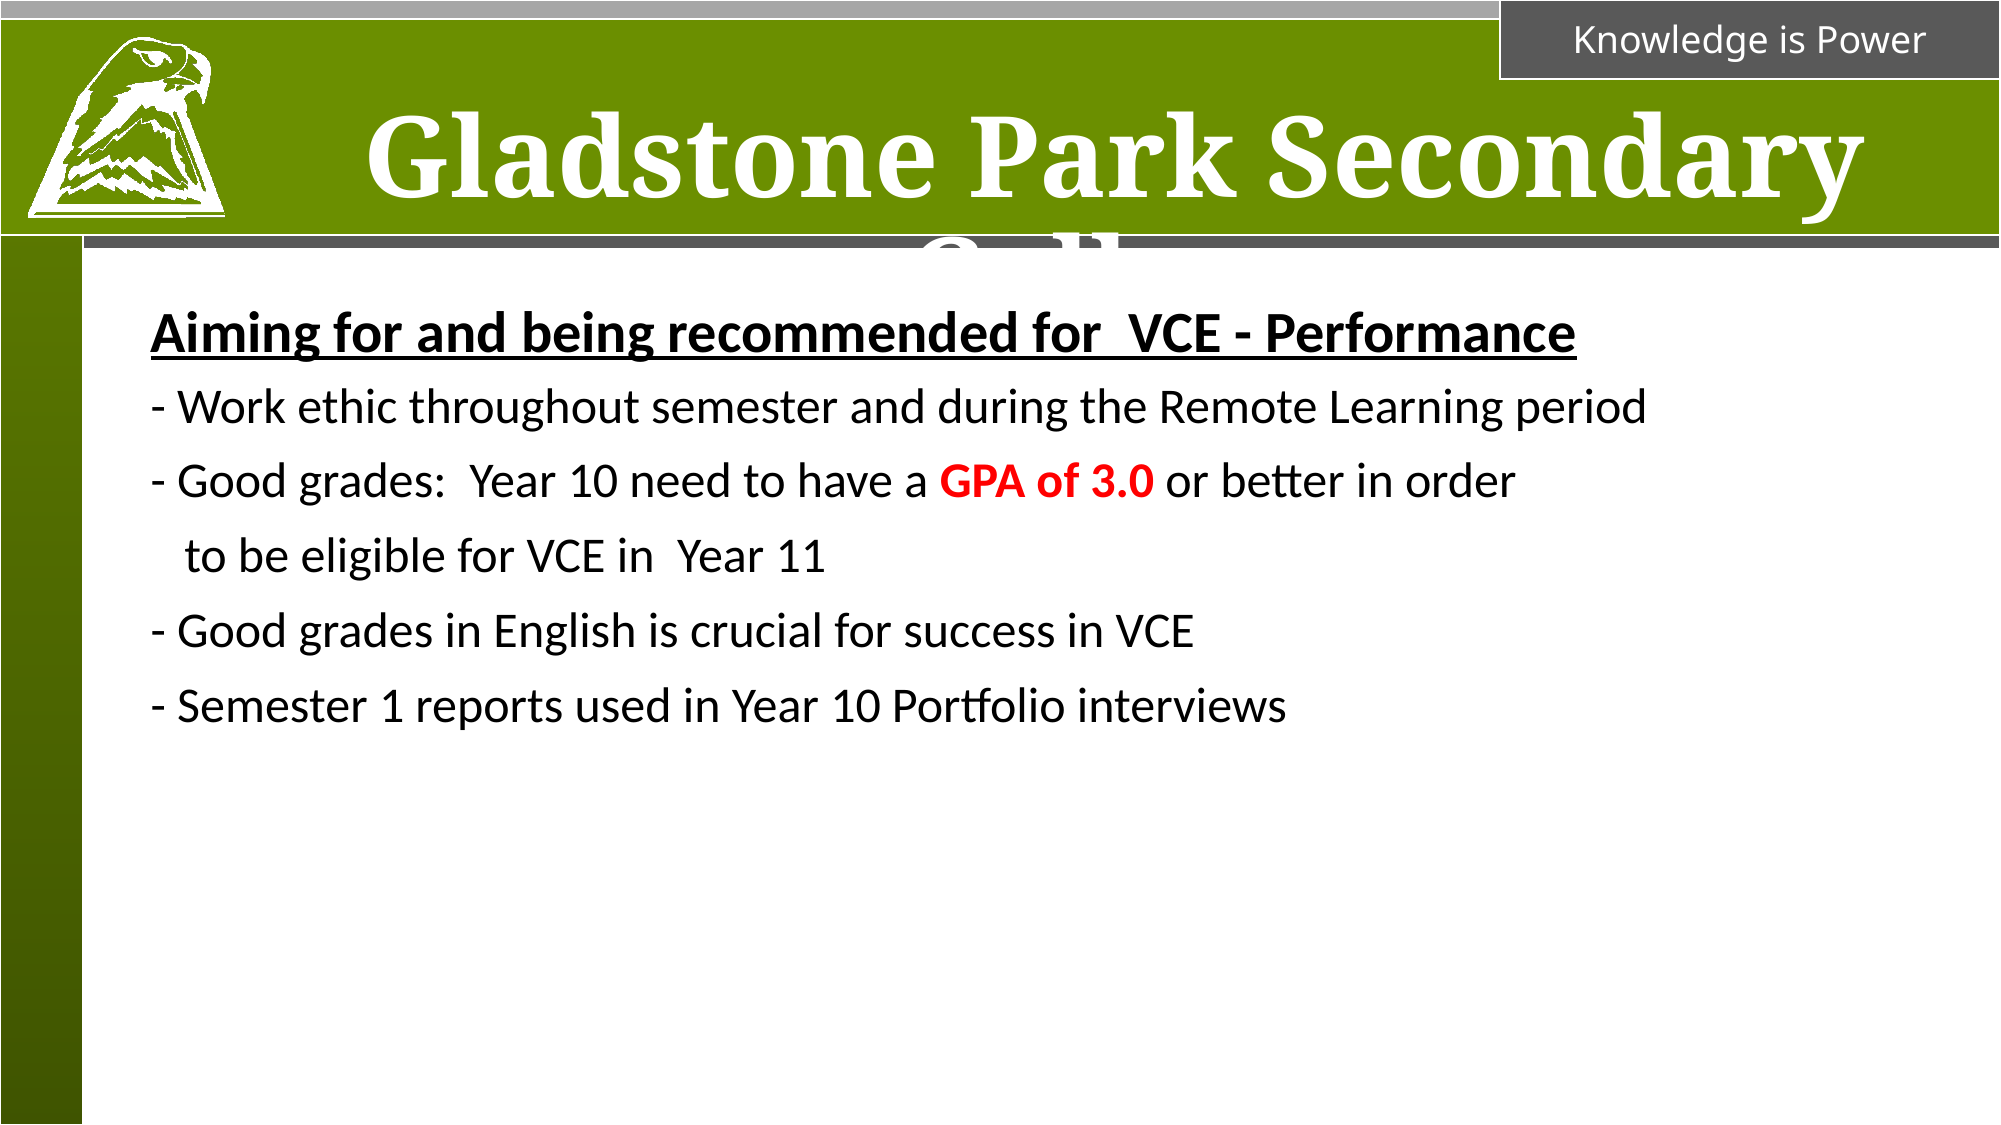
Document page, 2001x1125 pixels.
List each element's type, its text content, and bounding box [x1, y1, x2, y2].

text_box [84, 236, 2000, 250]
text_box [1499, 0, 2000, 80]
subtitle Gladstone Park Secondary College [229, 92, 2000, 236]
text_box [0, 20, 2000, 236]
picture [20, 37, 230, 220]
text_box - Work ethic throughout semester and during the Remote Learning period - Good grades: Year 10 need to have a GPA of 3.0 or better in order to be eligible for VCE in Year 11 - Good grades in English is crucial for success in VCE - Semester 1 reports used in Year 10 Portfolio interviews [135, 372, 1857, 961]
text_box [0, 236, 84, 1125]
text_box Aiming for and being recommended for VCE - Performance [135, 286, 1748, 372]
text_box [0, 0, 1499, 20]
text_box Knowledge is Power [1500, 13, 2000, 79]
